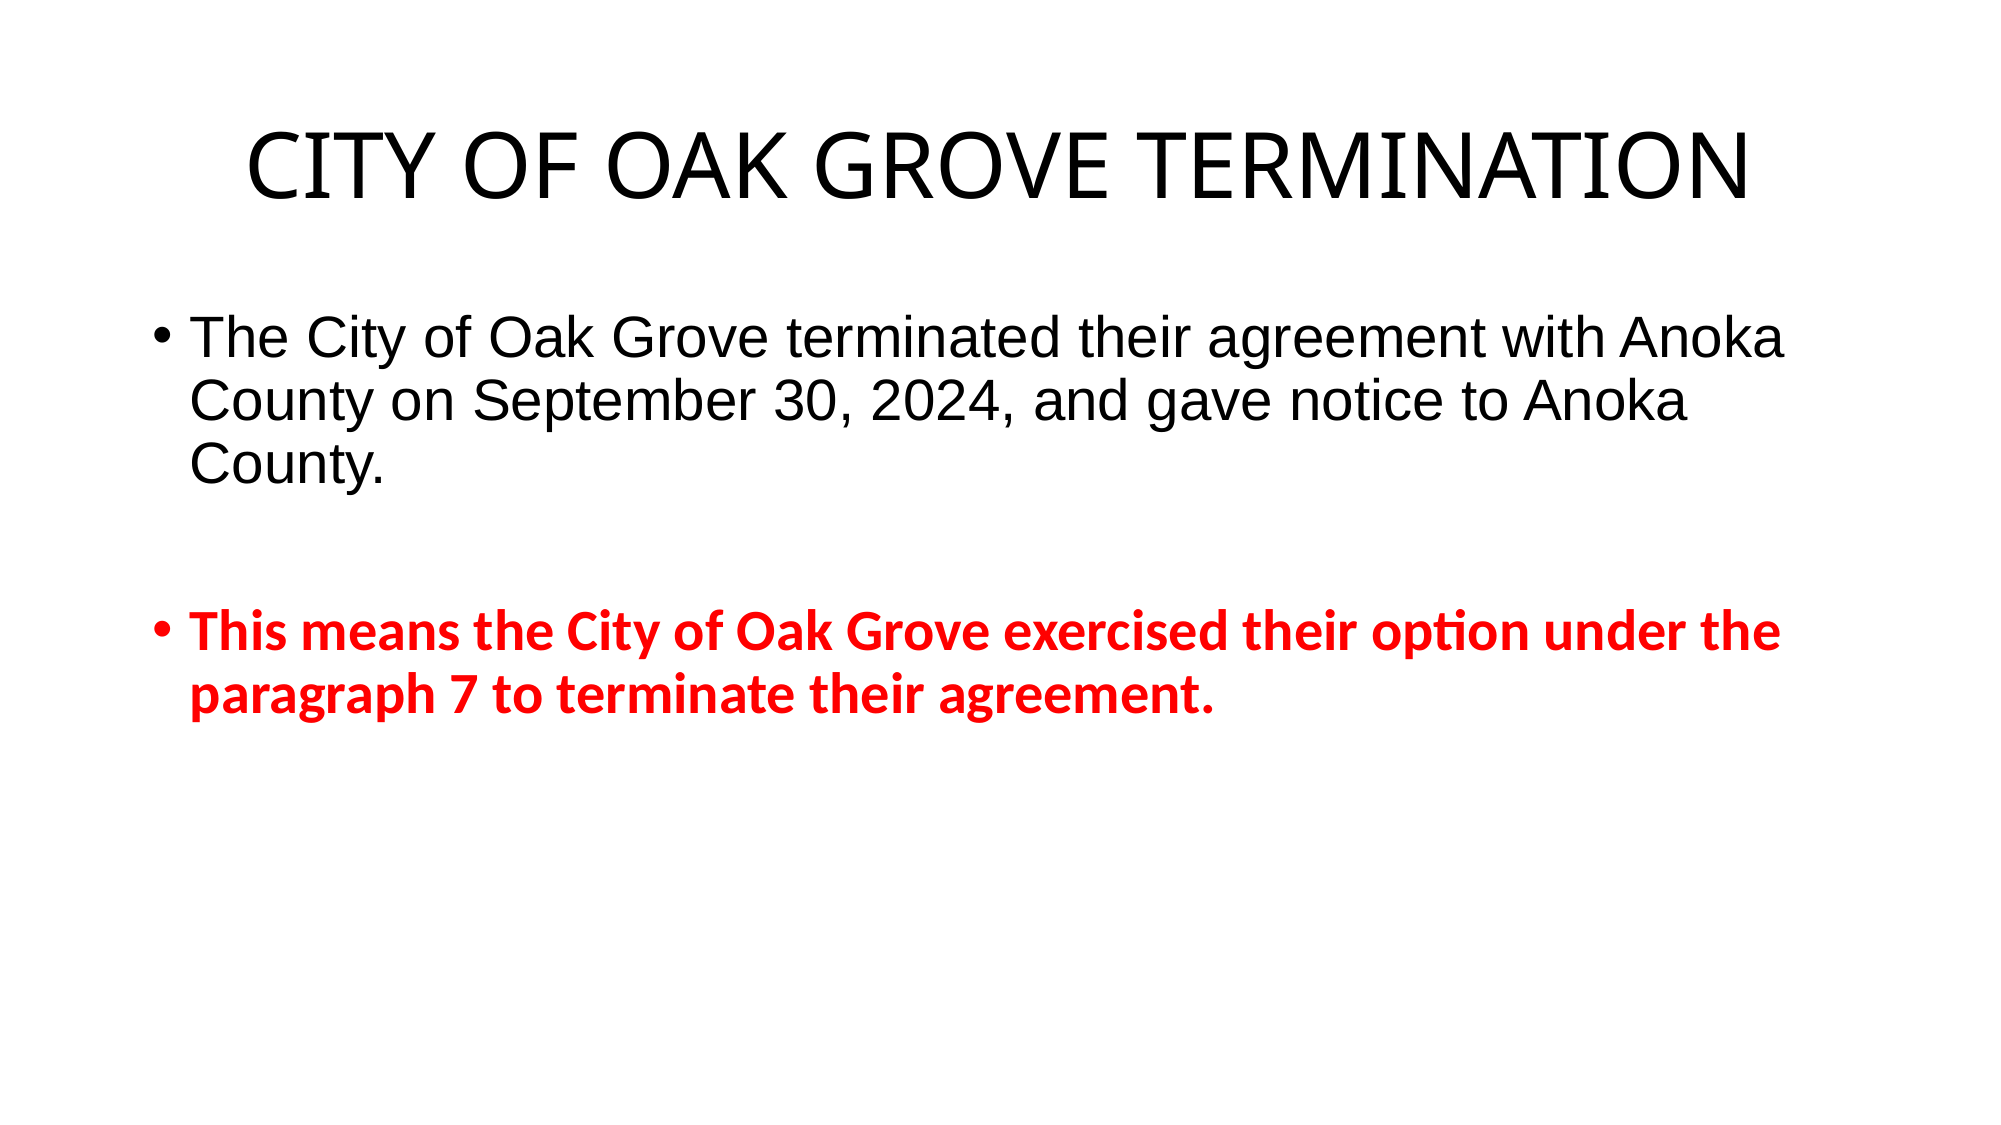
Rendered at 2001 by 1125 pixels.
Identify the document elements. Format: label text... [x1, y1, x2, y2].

title CITY OF OAK GROVE TERMINATION [137, 59, 1863, 278]
list The City of Oak Grove terminated their agreement with Anoka County on September 30, 2024, and gave notice to Anoka County. This means the City of Oak Grove exercised their option under the paragraph 7 to terminate their agreement. [137, 299, 1863, 1014]
